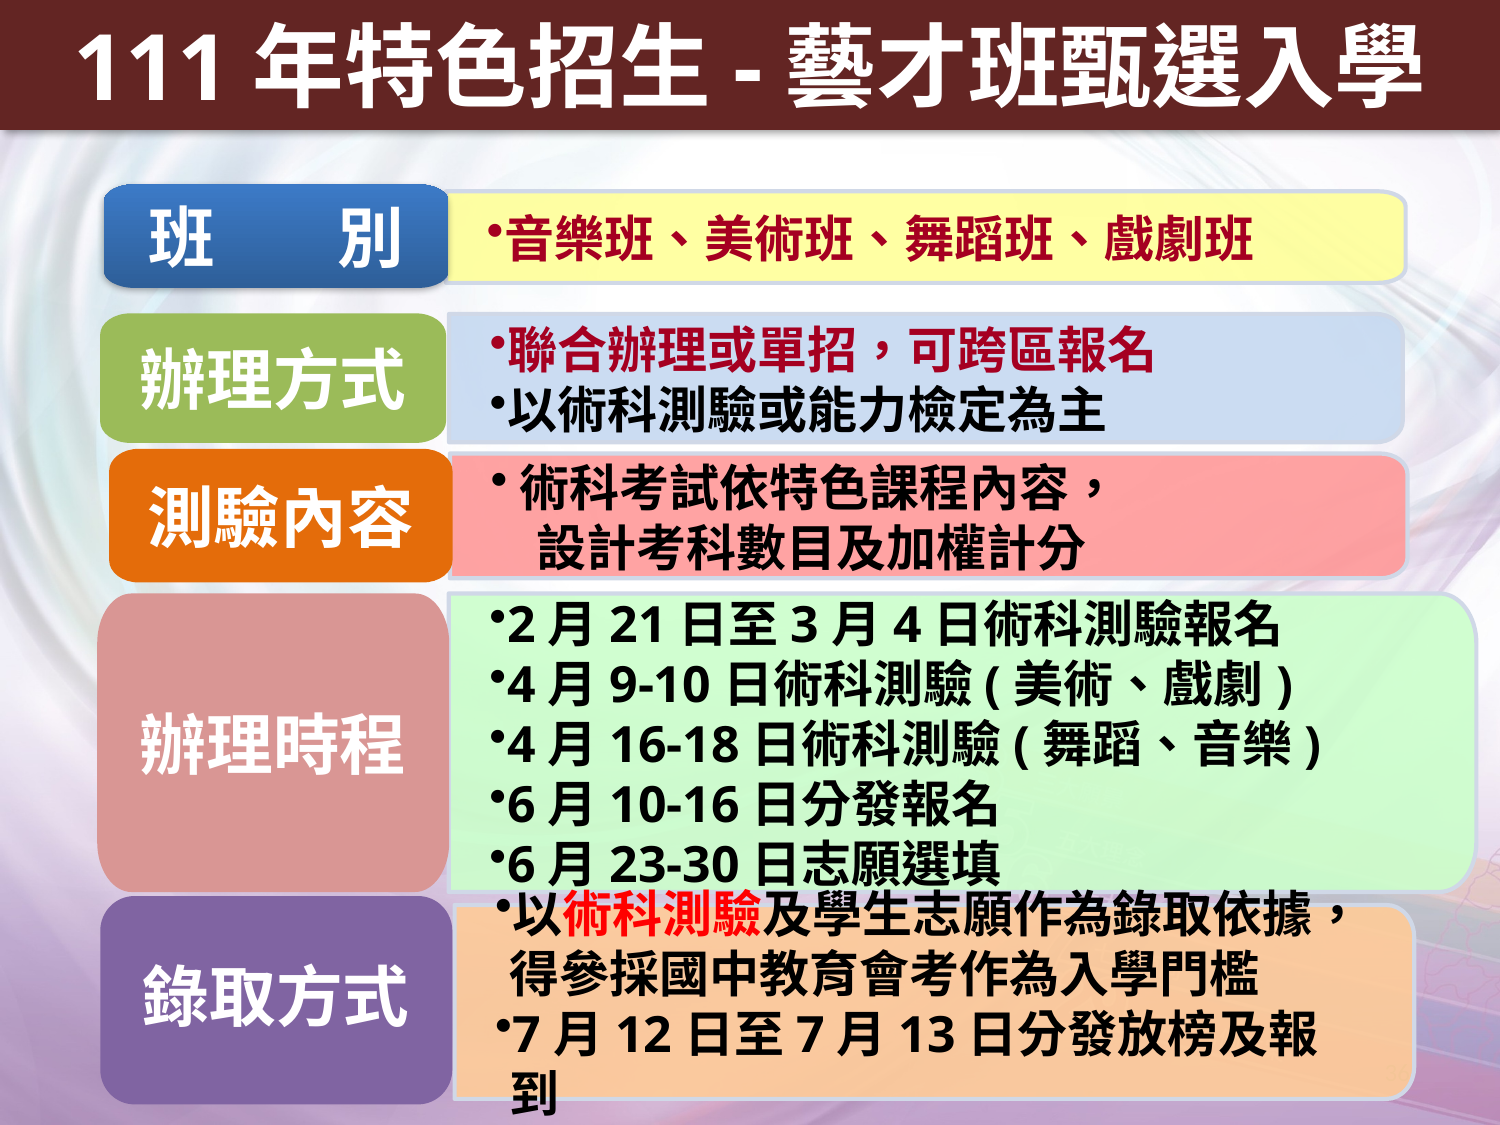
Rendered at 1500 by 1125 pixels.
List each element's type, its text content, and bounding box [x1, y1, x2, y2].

text_box 以術科測驗及學生志願作為錄取依據，得參採國中教育會考作為入學門檻 7月12日至7月13日分發放榜及報到 [452, 902, 1417, 1101]
text_box 測驗內容 [107, 446, 455, 585]
picture [0, 130, 1500, 1125]
title 111年特色招生-藝才班甄選入學 [0, 0, 1500, 130]
text_box 辦理方式 [98, 311, 449, 446]
text_box 辦理時程 [95, 591, 452, 894]
slide_number 36 [1074, 1038, 1425, 1105]
text_box 班 別 [103, 184, 449, 288]
text_box 術科考試依特色課程內容， 設計考科數目及加權計分 [447, 451, 1410, 581]
text_box 音樂班、美術班、舞蹈班、戲劇班 [444, 189, 1408, 285]
text_box 2月21日至3月4日術科測驗報名 4月9-10日術科測驗(美術、戲劇) 4月16-18日術科測驗(舞蹈、音樂) 6月10-16日分發報名 6月23-30日志願選填 [446, 591, 1479, 895]
text_box 錄取方式 [98, 893, 455, 1107]
text_box 聯合辦理或單招，可跨區報名 以術科測驗或能力檢定為主 [446, 311, 1405, 445]
